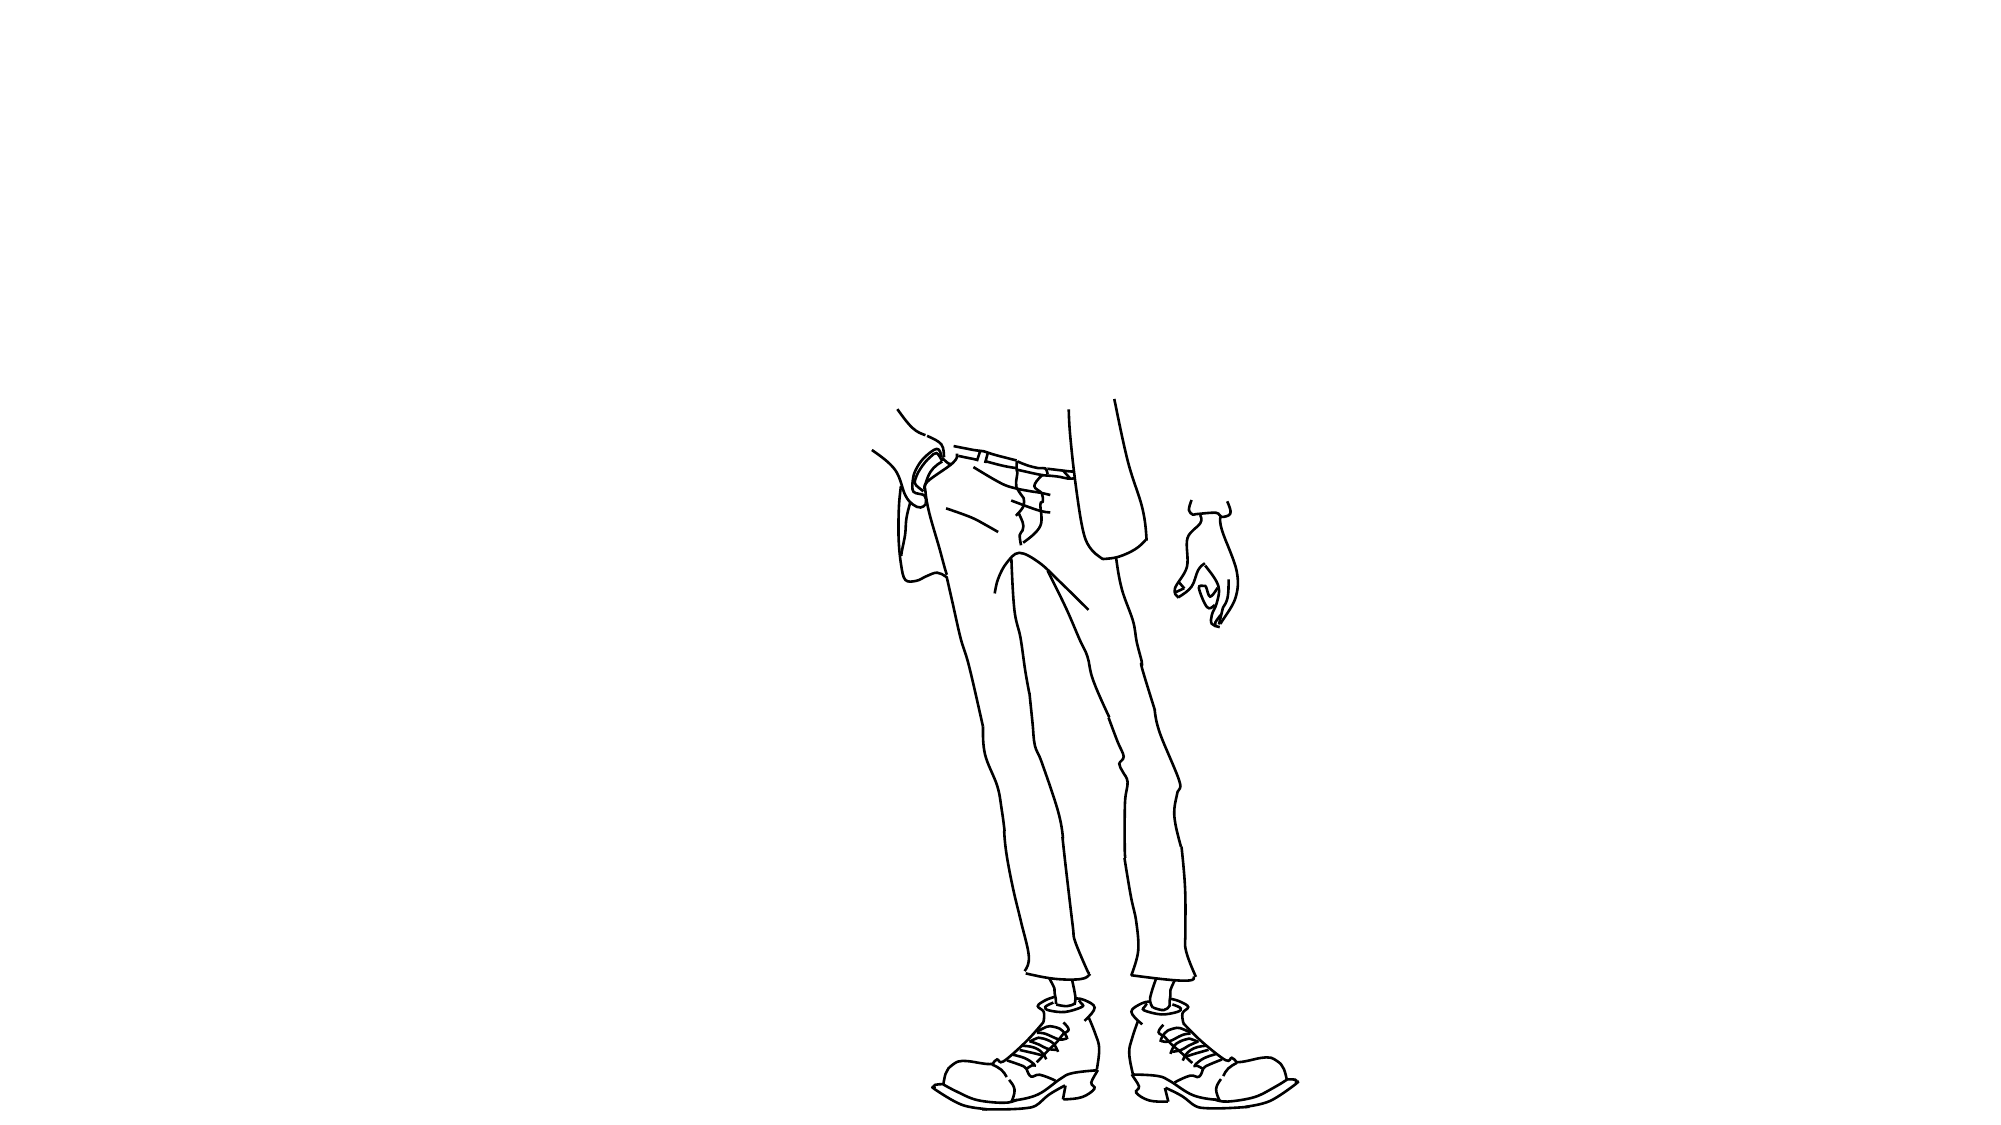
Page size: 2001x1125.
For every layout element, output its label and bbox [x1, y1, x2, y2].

picture [842, 24, 1316, 1112]
